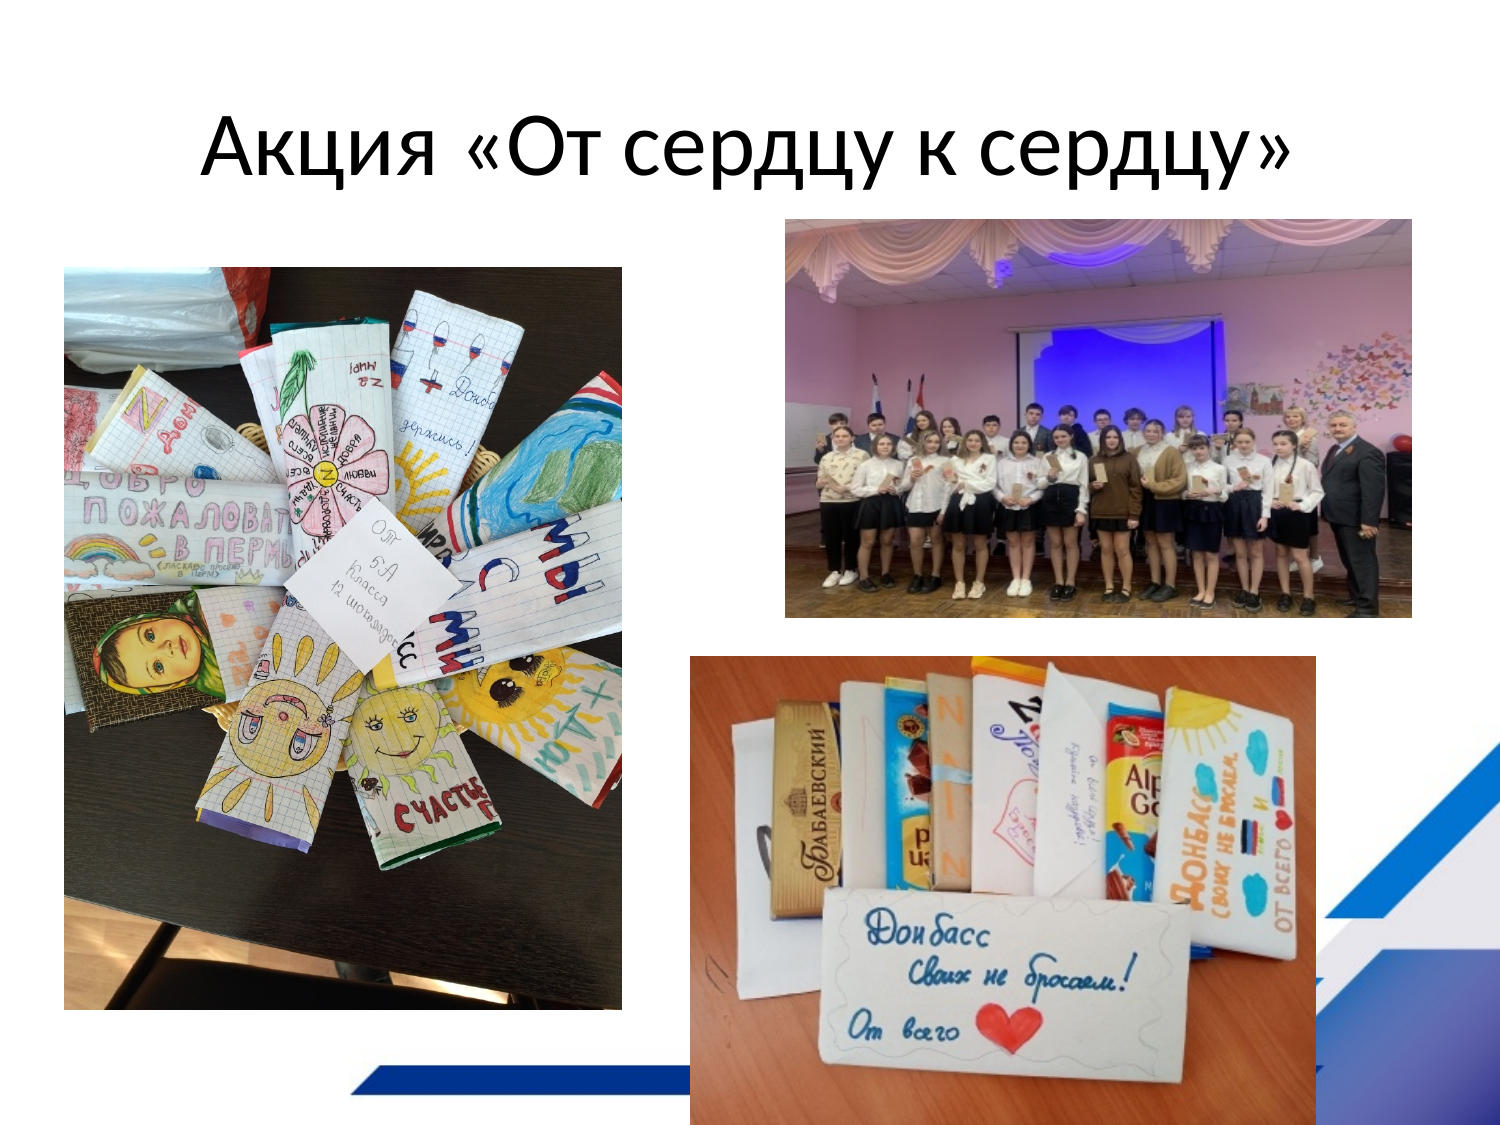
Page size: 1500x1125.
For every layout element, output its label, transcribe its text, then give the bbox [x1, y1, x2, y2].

picture [0, 0, 1500, 1125]
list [64, 266, 622, 1010]
title Акция «От сердцу к сердцу» [75, 45, 1425, 233]
